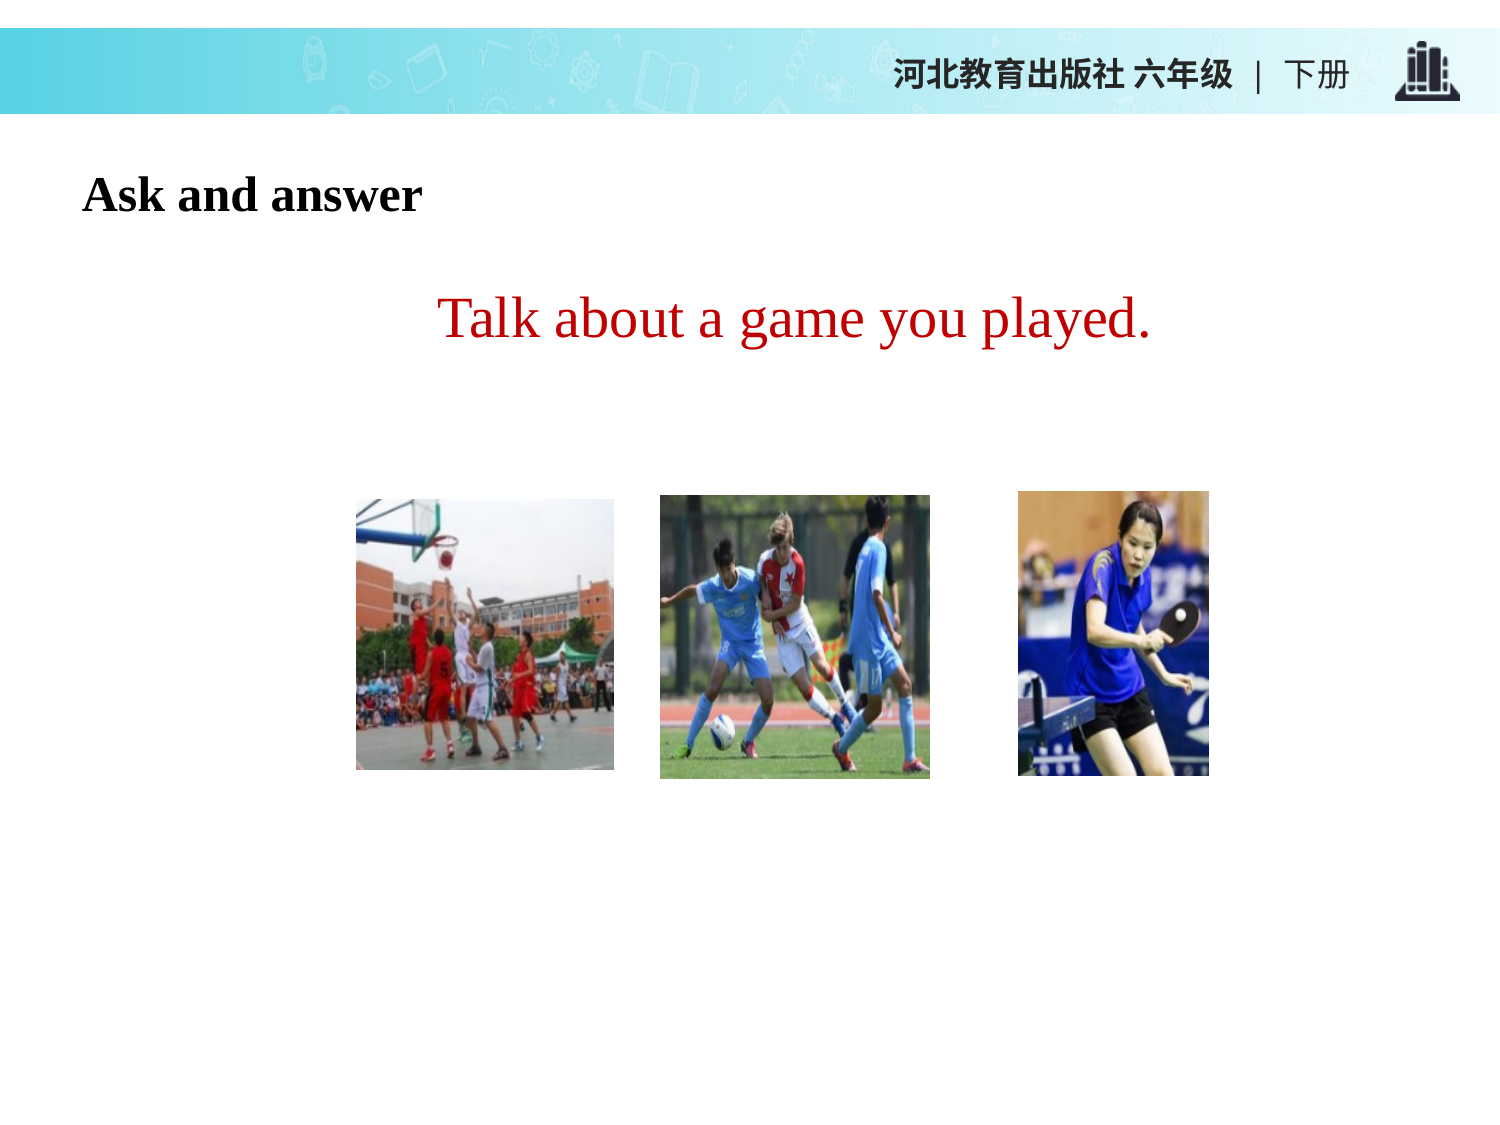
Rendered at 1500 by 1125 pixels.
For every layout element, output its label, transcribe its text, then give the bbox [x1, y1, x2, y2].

text_box Ask and answer [67, 153, 444, 229]
picture [1395, 41, 1460, 101]
text_box Talk about a game you played. [422, 272, 1168, 357]
picture [355, 498, 615, 770]
picture [1018, 490, 1209, 776]
picture [660, 494, 930, 779]
picture [303, 29, 1385, 114]
